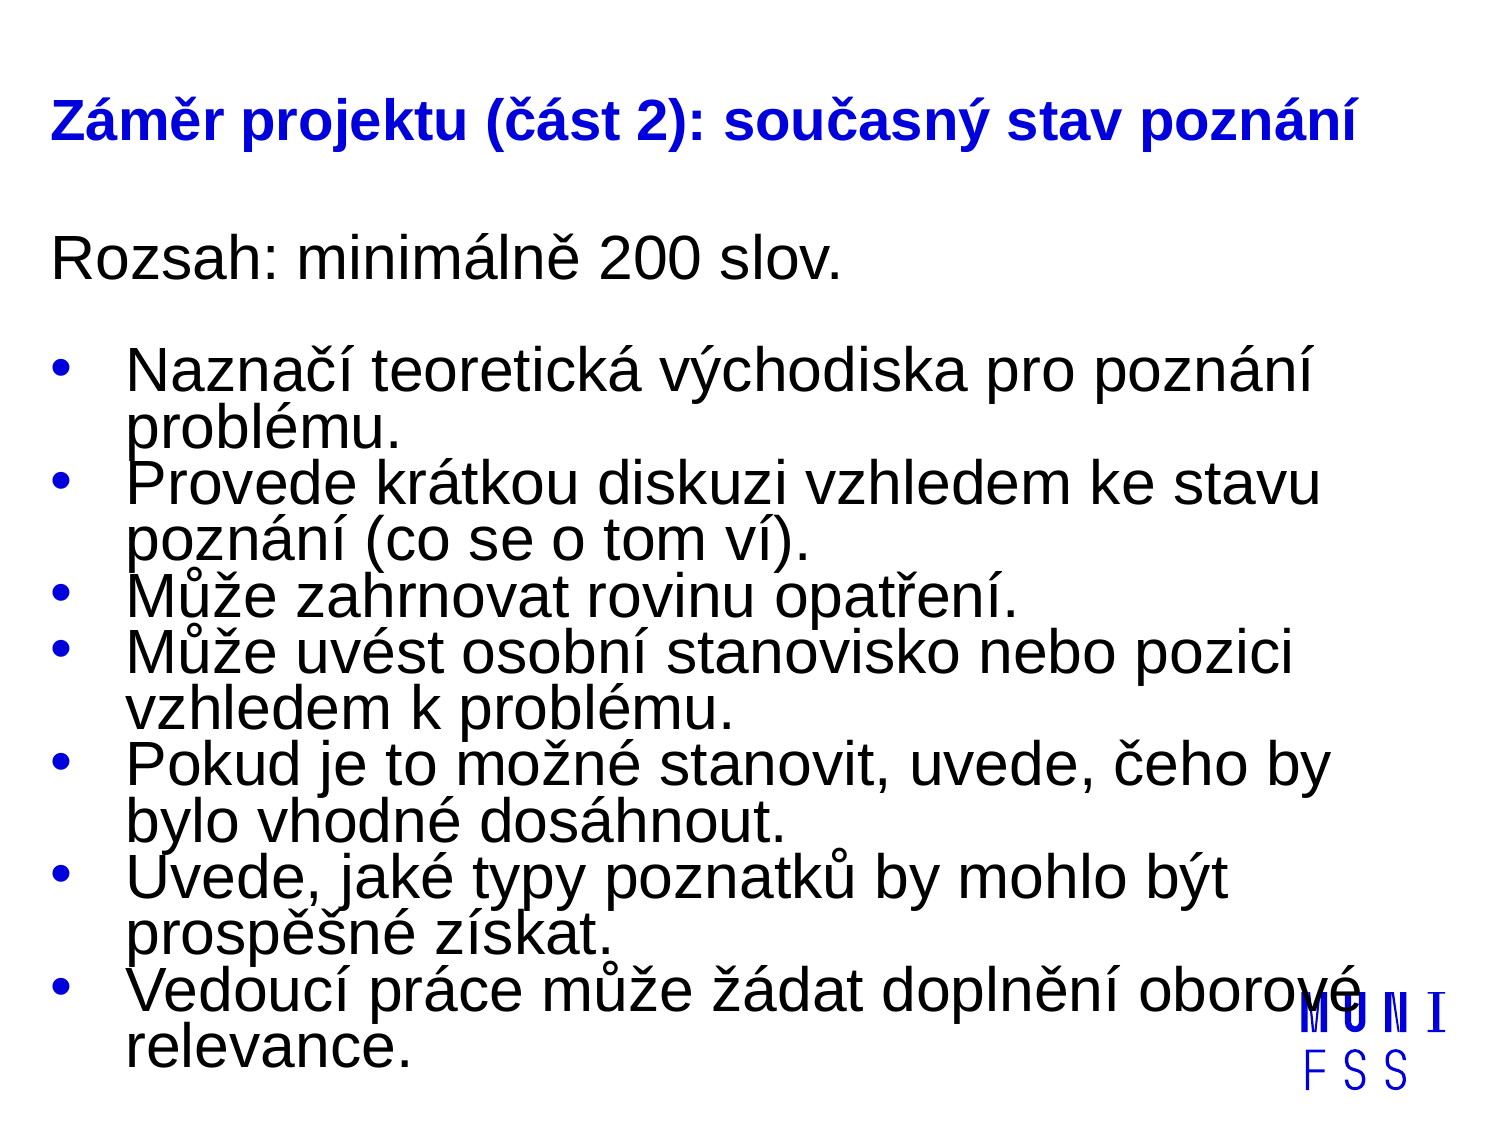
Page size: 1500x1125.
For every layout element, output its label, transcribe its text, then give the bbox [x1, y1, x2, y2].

title Záměr projektu (část 2): současný stav poznání [50, 94, 1374, 169]
list Rozsah: minimálně 200 slov. Naznačí teoretická východiska pro poznání problému. Provede krátkou diskuzi vzhledem ke stavu poznání (co se o tom ví). Může zahrnovat rovinu opatření. Může uvést osobní stanovisko nebo pozici vzhledem k problému. Pokud je to možné stanovit, uvede, čeho by bylo vhodné dosáhnout. Uvede, jaké typy poznatků by mohlo být prospěšné získat. Vedoucí práce může žádat doplnění oborové relevance. [50, 235, 1374, 1089]
